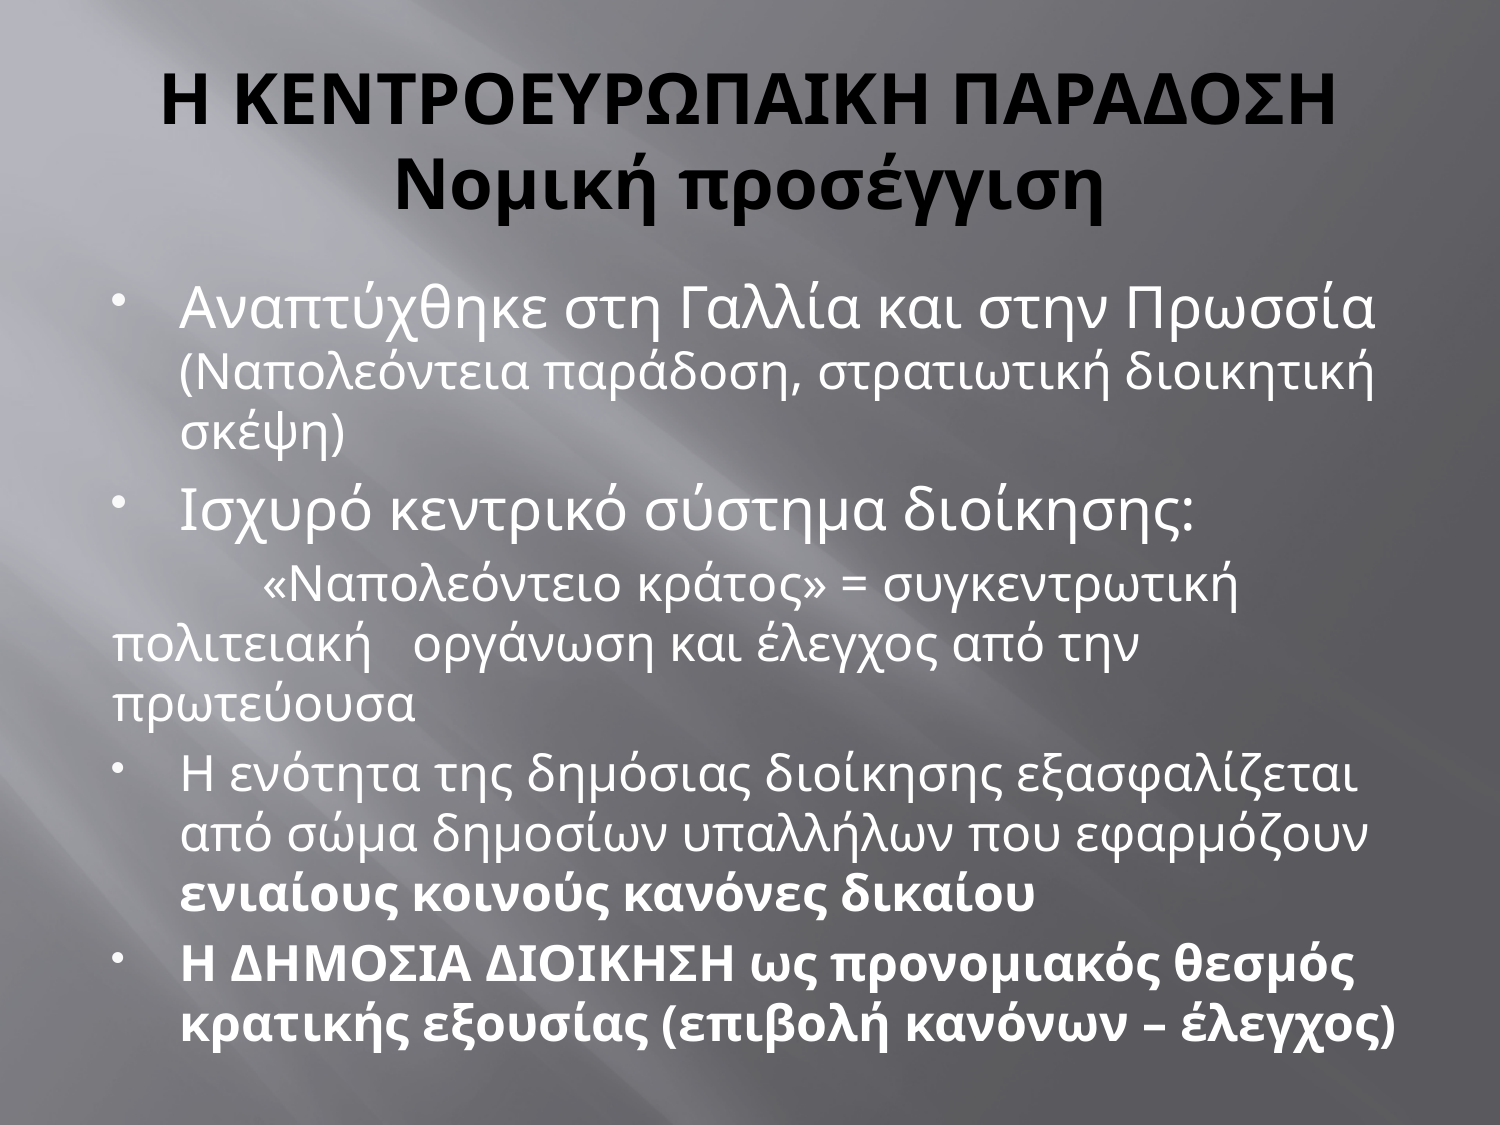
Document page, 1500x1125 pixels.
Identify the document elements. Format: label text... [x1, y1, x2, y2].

title Η ΚΕΝΤΡΟΕΥΡΩΠΑΙΚΗ ΠΑΡΑΔΟΣΗ Νομική προσέγγιση [75, 45, 1425, 233]
list Αναπτύχθηκε στη Γαλλία και στην Πρωσσία (Ναπολεόντεια παράδοση, στρατιωτική διοικητική σκέψη) Ισχυρό κεντρικό σύστημα διοίκησης: «Ναπολεόντειο κράτος» = συγκεντρωτική πολιτειακή οργάνωση και έλεγχος από την πρωτεύουσα Η ενότητα της δημόσιας διοίκησης εξασφαλίζεται από σώμα δημοσίων υπαλλήλων που εφαρμόζουν ενιαίους κοινούς κανόνες δικαίου Η ΔΗΜΟΣΙΑ ΔΙΟΙΚΗΣΗ ως προνομιακός θεσμός κρατικής εξουσίας (επιβολή κανόνων – έλεγχος) [75, 262, 1425, 1035]
